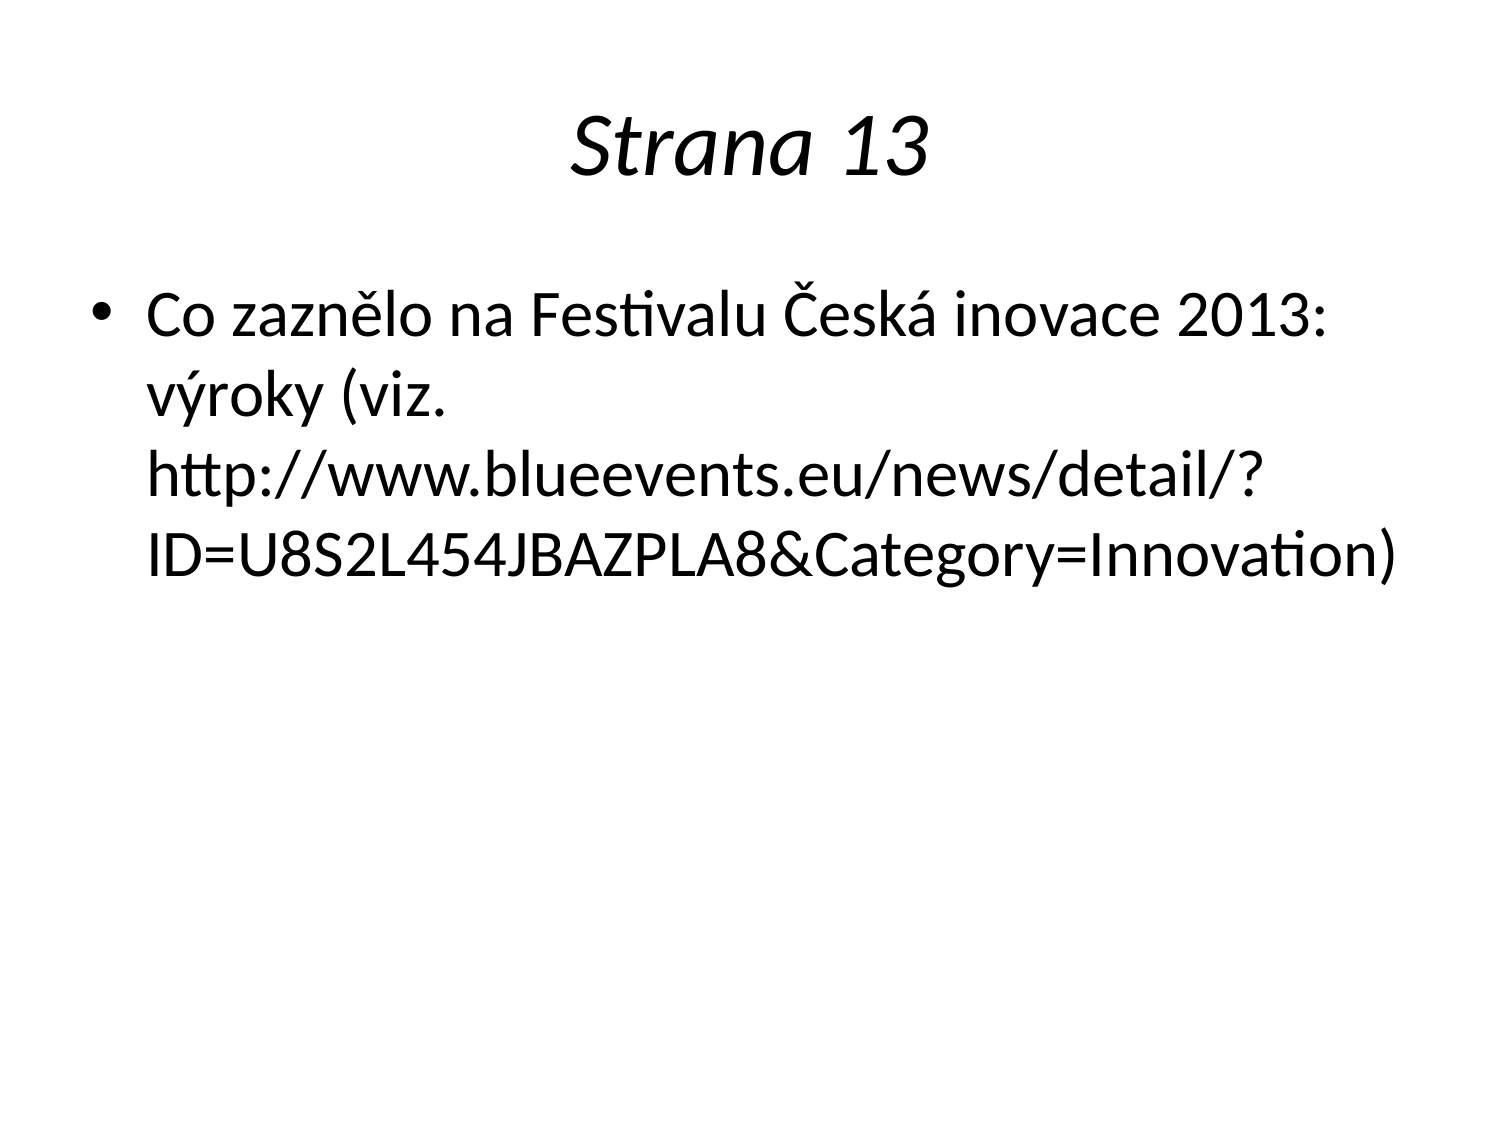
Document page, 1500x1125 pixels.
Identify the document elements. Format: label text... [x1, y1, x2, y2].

list Co zaznělo na Festivalu Česká inovace 2013: výroky (viz. http://www.blueevents.eu/news/detail/?ID=U8S2L454JBAZPLA8&Category=Innovation) [75, 262, 1425, 1005]
title Strana 13 [75, 45, 1425, 233]
